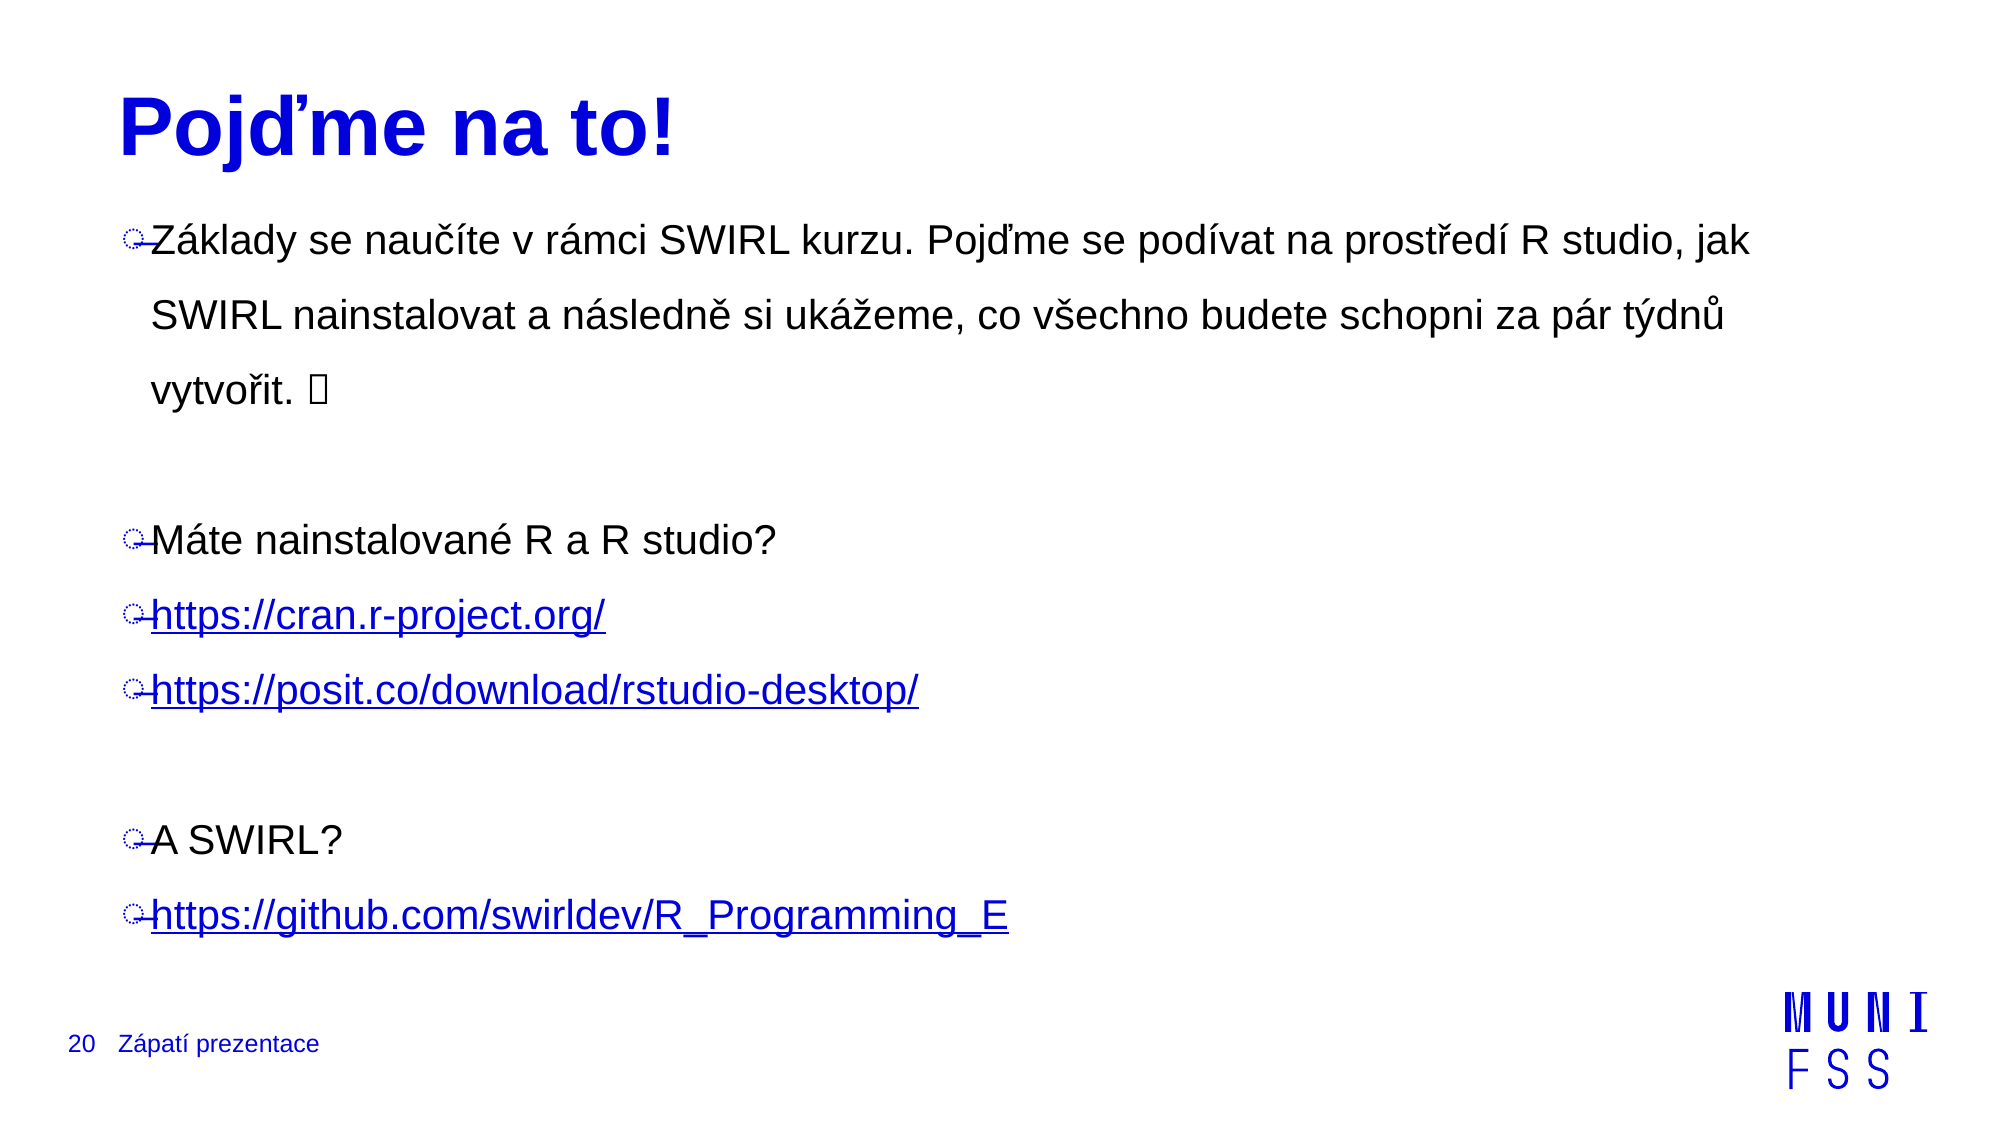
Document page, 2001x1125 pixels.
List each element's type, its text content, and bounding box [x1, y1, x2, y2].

list Základy se naučíte v rámci SWIRL kurzu. Pojďme se podívat na prostředí R studio, jak SWIRL nainstalovat a následně si ukážeme, co všechno budete schopni za pár týdnů vytvořit.  Máte nainstalované R a R studio? https://cran.r-project.org/ https://posit.co/download/rstudio-desktop/ A SWIRL? https://github.com/swirldev/R_Programming_E [109, 187, 1874, 867]
footer Zápatí prezentace [118, 1021, 1418, 1063]
slide_number 20 [67, 1021, 110, 1063]
title Pojďme na to! [118, 89, 1883, 164]
